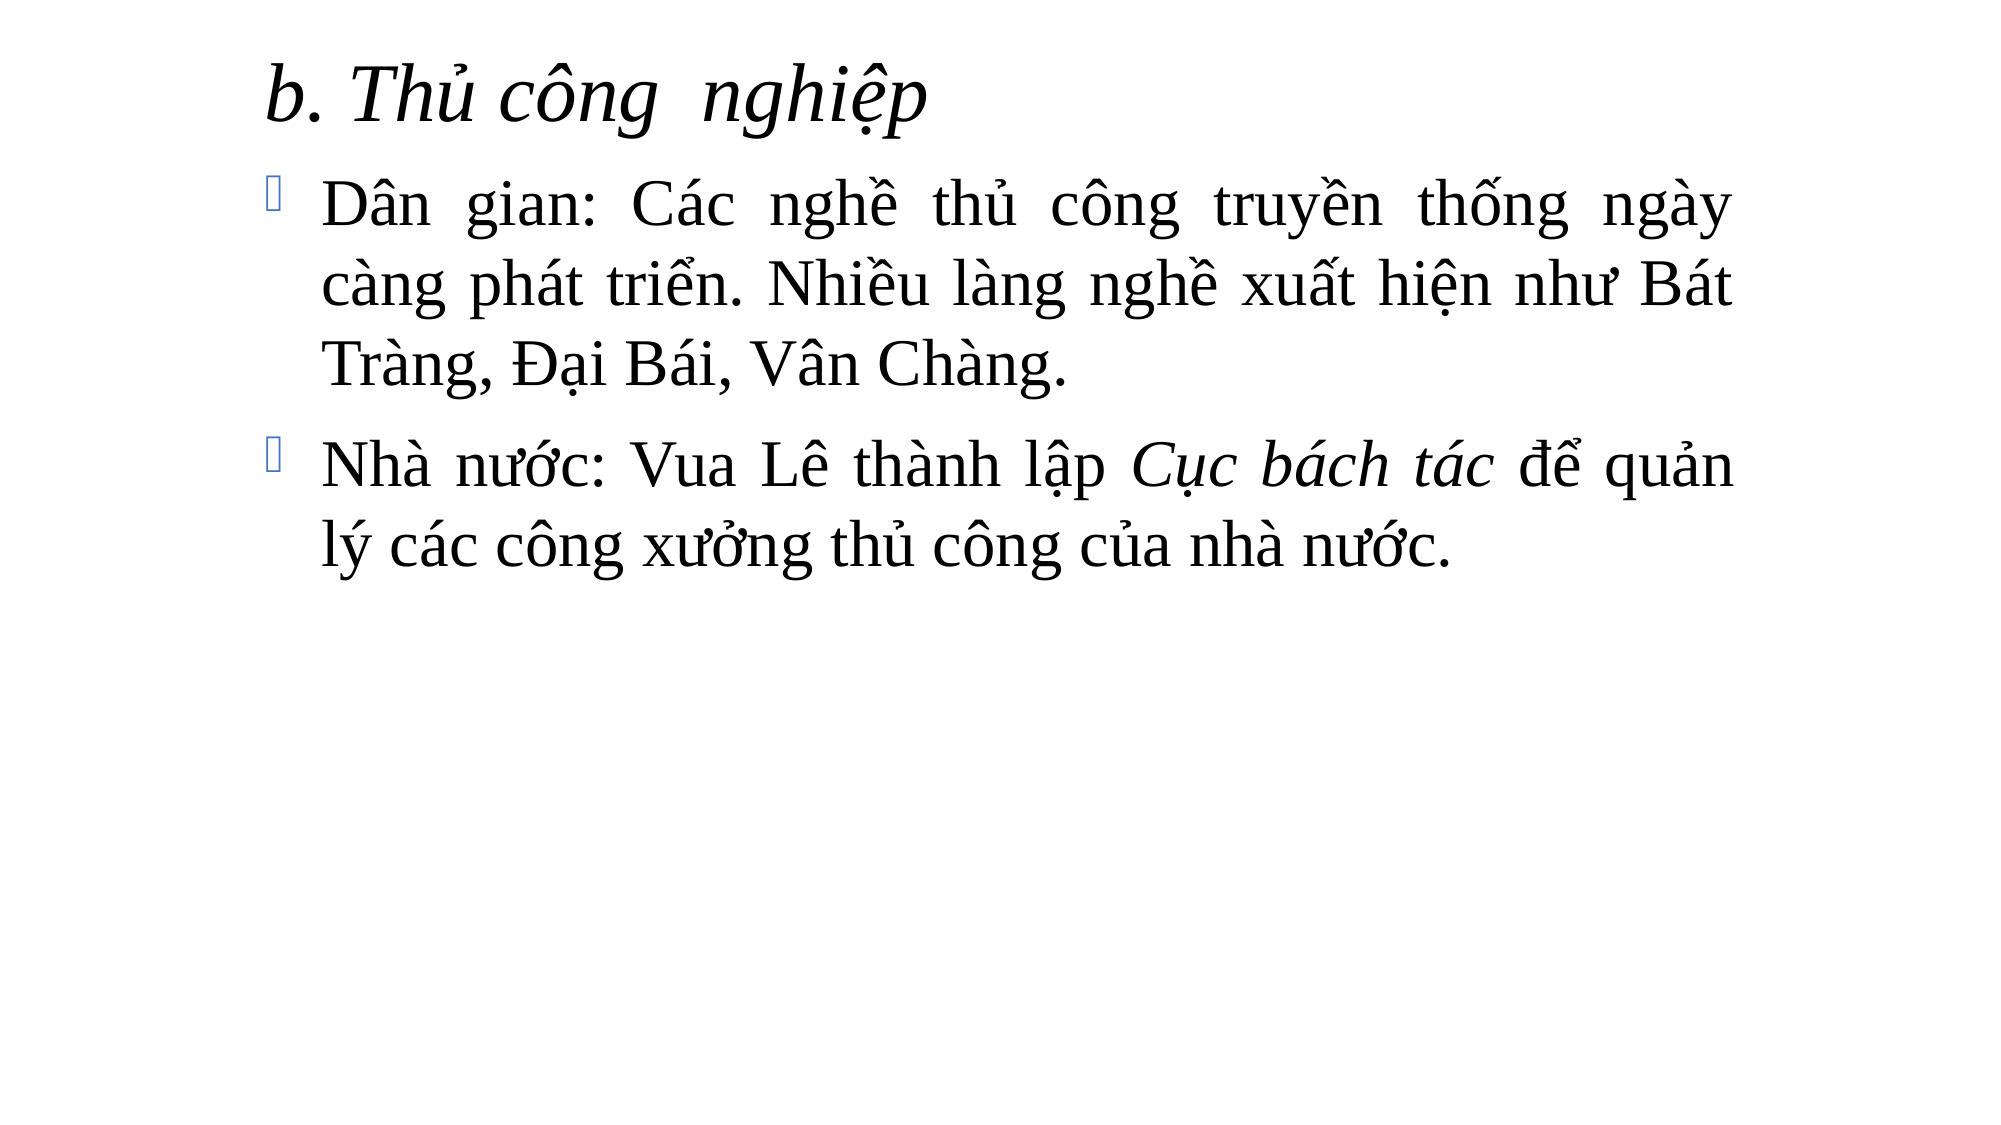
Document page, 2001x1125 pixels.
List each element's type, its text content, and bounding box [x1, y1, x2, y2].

text_box b. Thủ công nghiệp Dân gian: Các nghề thủ công truyền thống ngày càng phát triển. Nhiều làng nghề xuất hiện như Bát Tràng, Đại Bái, Vân Chàng. Nhà nước: Vua Lê thành lập Cục bách tác để quản lý các công xưởng thủ công của nhà nước. [249, 30, 1750, 911]
